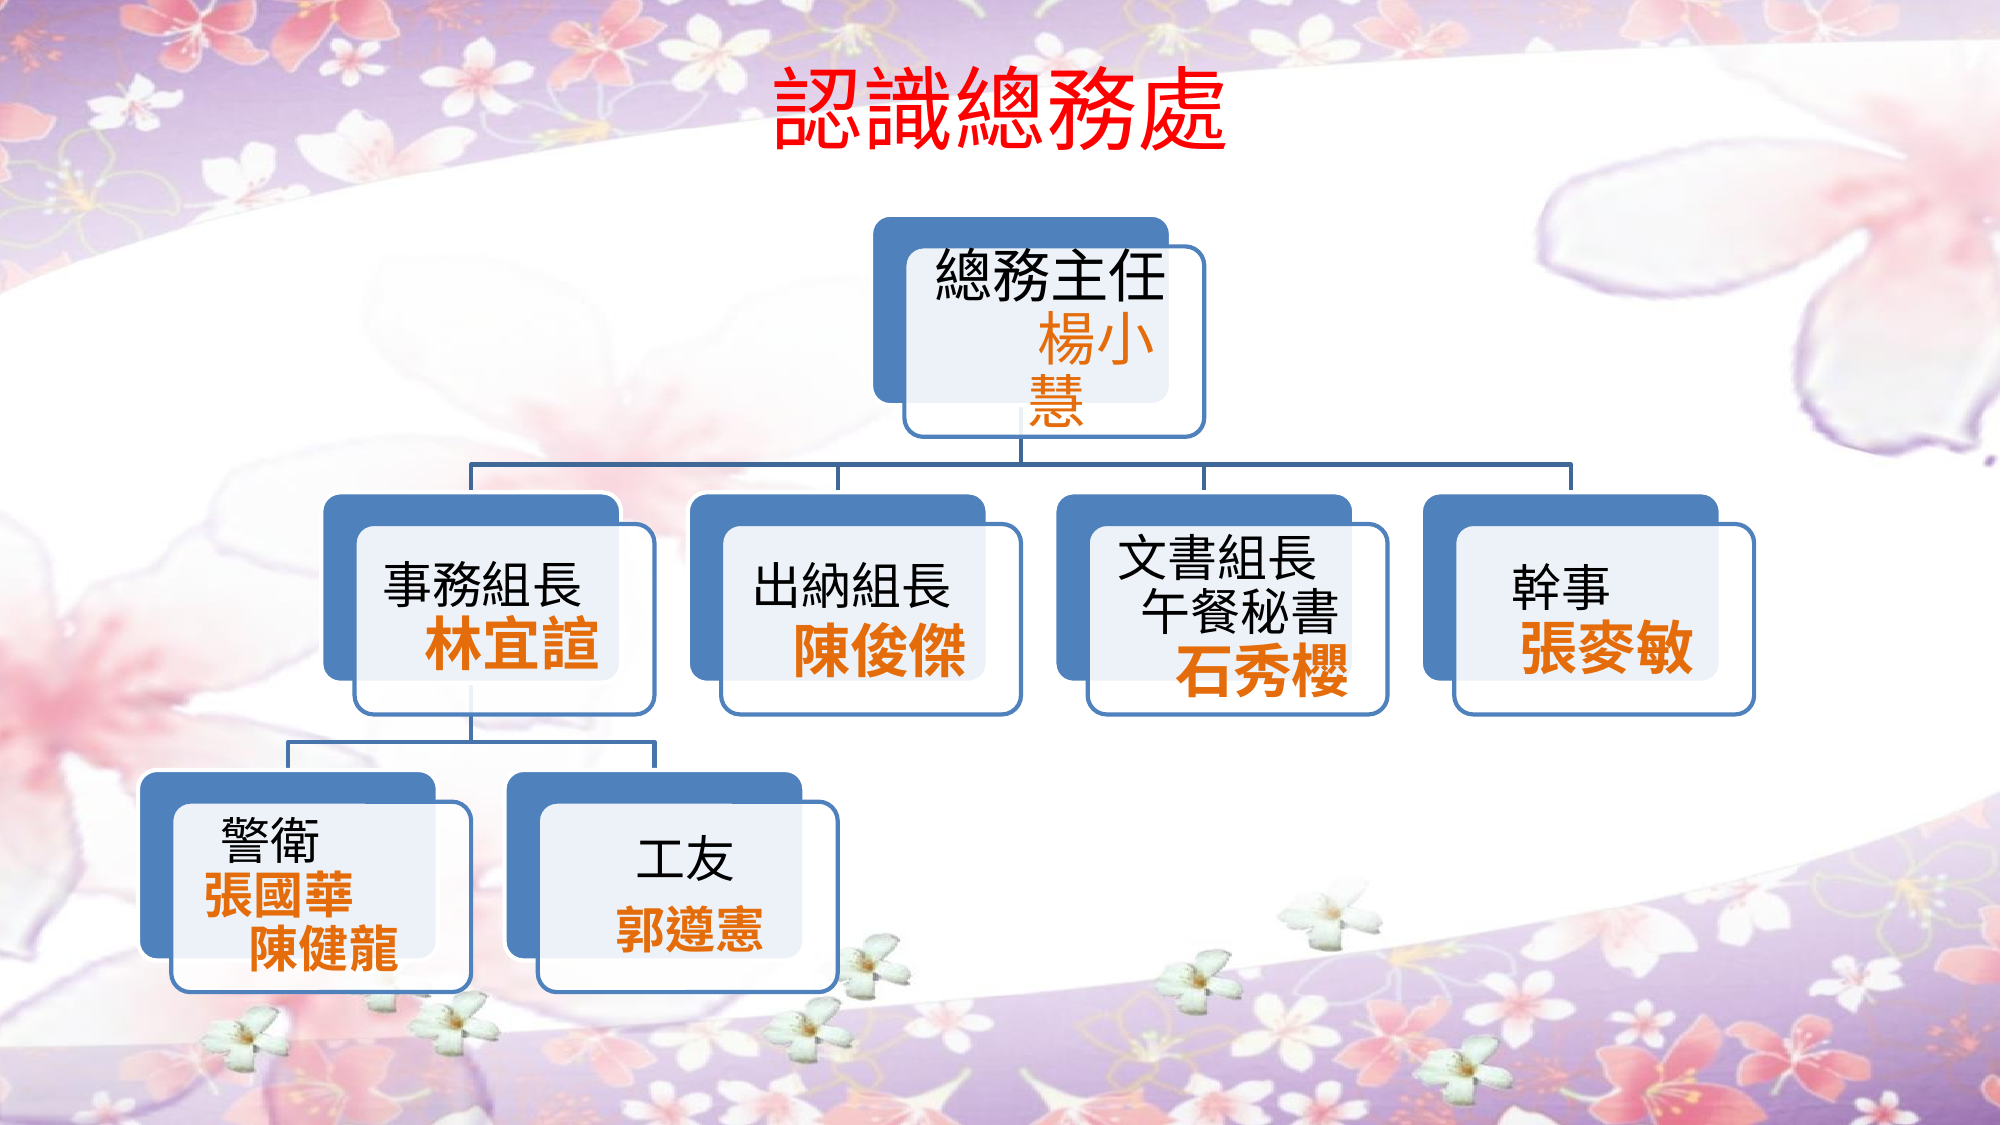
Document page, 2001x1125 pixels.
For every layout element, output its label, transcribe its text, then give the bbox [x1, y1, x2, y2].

picture [0, 0, 2000, 1125]
title 認識總務處 [768, 50, 1232, 133]
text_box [137, 134, 1755, 1073]
